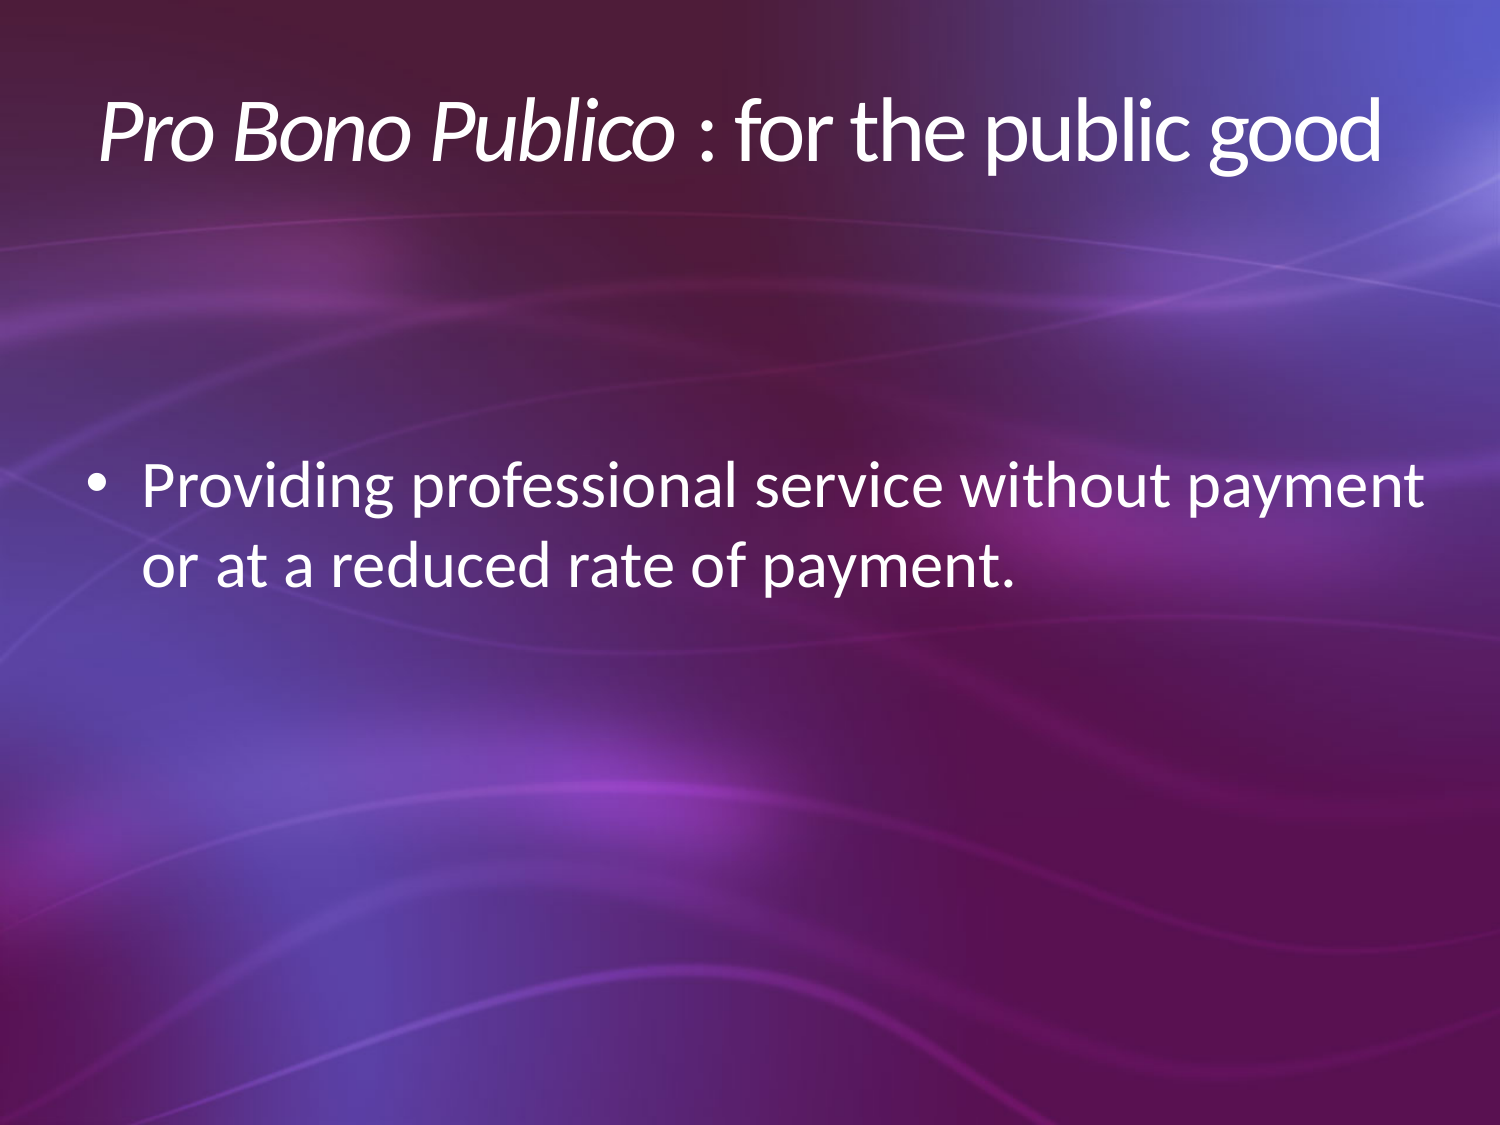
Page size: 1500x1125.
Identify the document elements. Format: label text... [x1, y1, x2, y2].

picture [0, 0, 1500, 1125]
list Providing professional service without payment or at a reduced rate of payment. [70, 433, 1500, 1005]
title Pro Bono Publico : for the public good [75, 45, 1425, 233]
